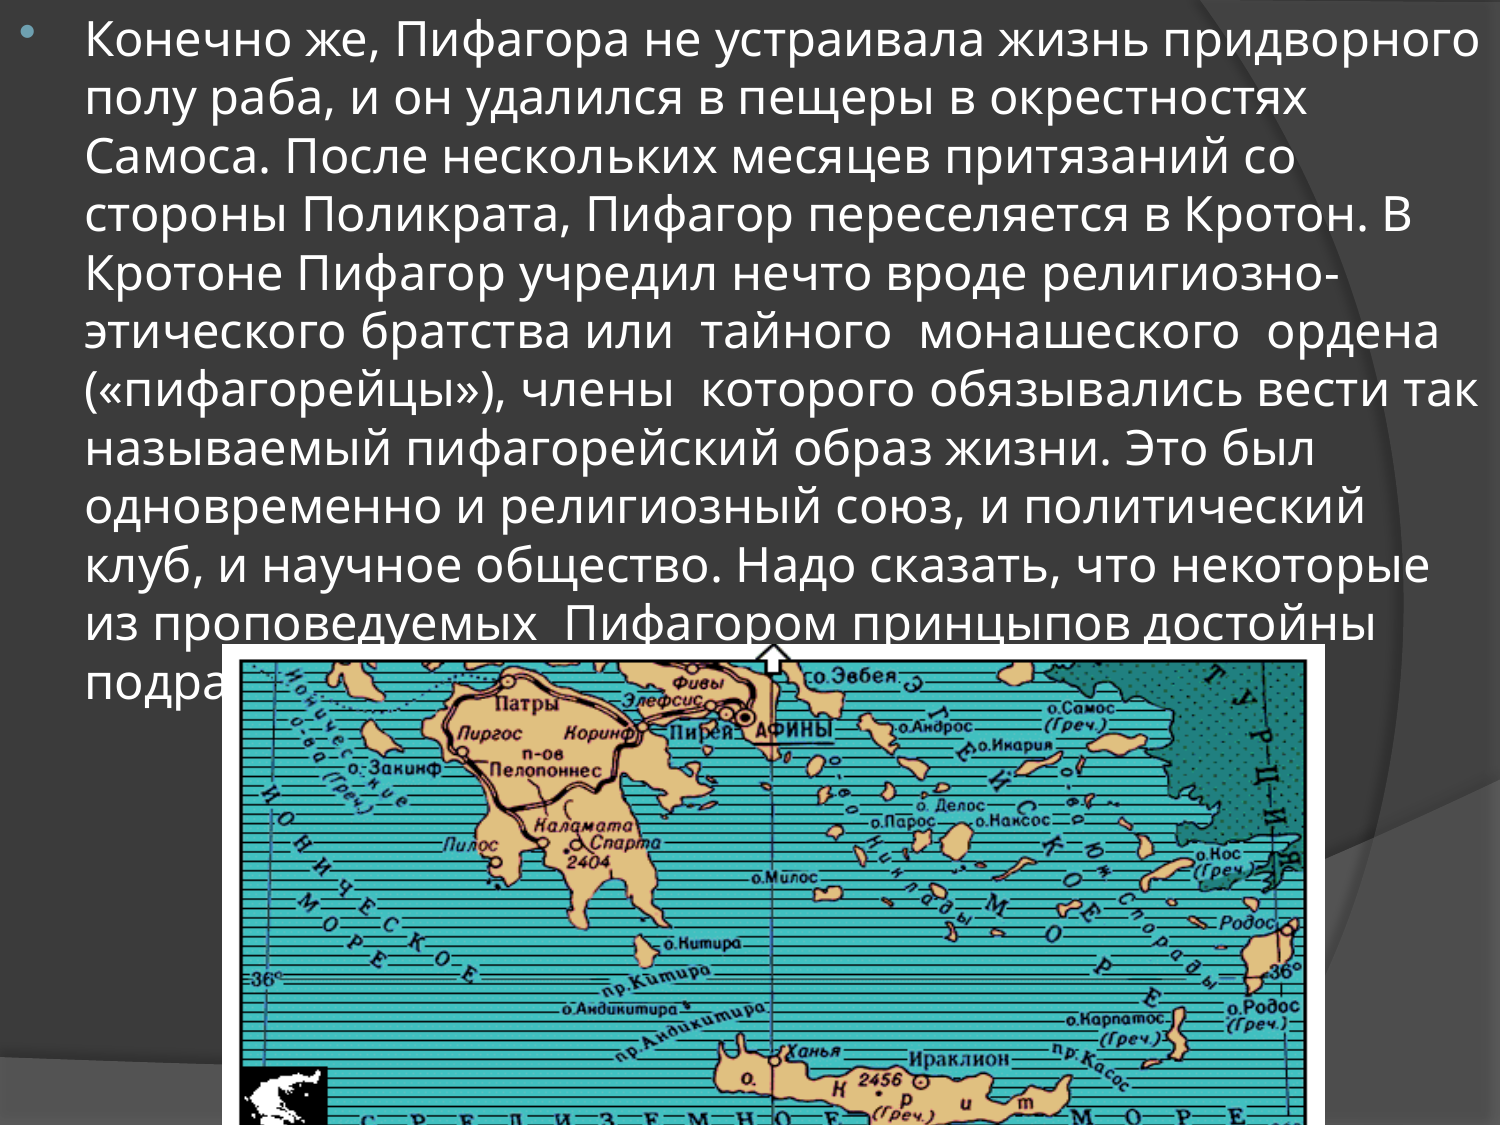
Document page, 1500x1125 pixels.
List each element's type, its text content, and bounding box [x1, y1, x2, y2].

list Конечно же, Пифагора не устраивала жизнь придворного полу раба, и он удалился в пещеры в окрестностях Самоса. После нескольких месяцев притязаний со стороны Поликрата, Пифагор переселяется в Кротон. В Кротоне Пифагор учредил нечто вроде религиозно-этического братства или тайного монашеского ордена («пифагорейцы»), члены которого обязывались вести так называемый пифагорейский образ жизни. Это был одновременно и религиозный союз, и политический клуб, и научное общество. Надо сказать, что некоторые из проповедуемых Пифагором принцыпов достойны подражания и сейчас. [0, 0, 1500, 743]
picture [222, 644, 1325, 1125]
